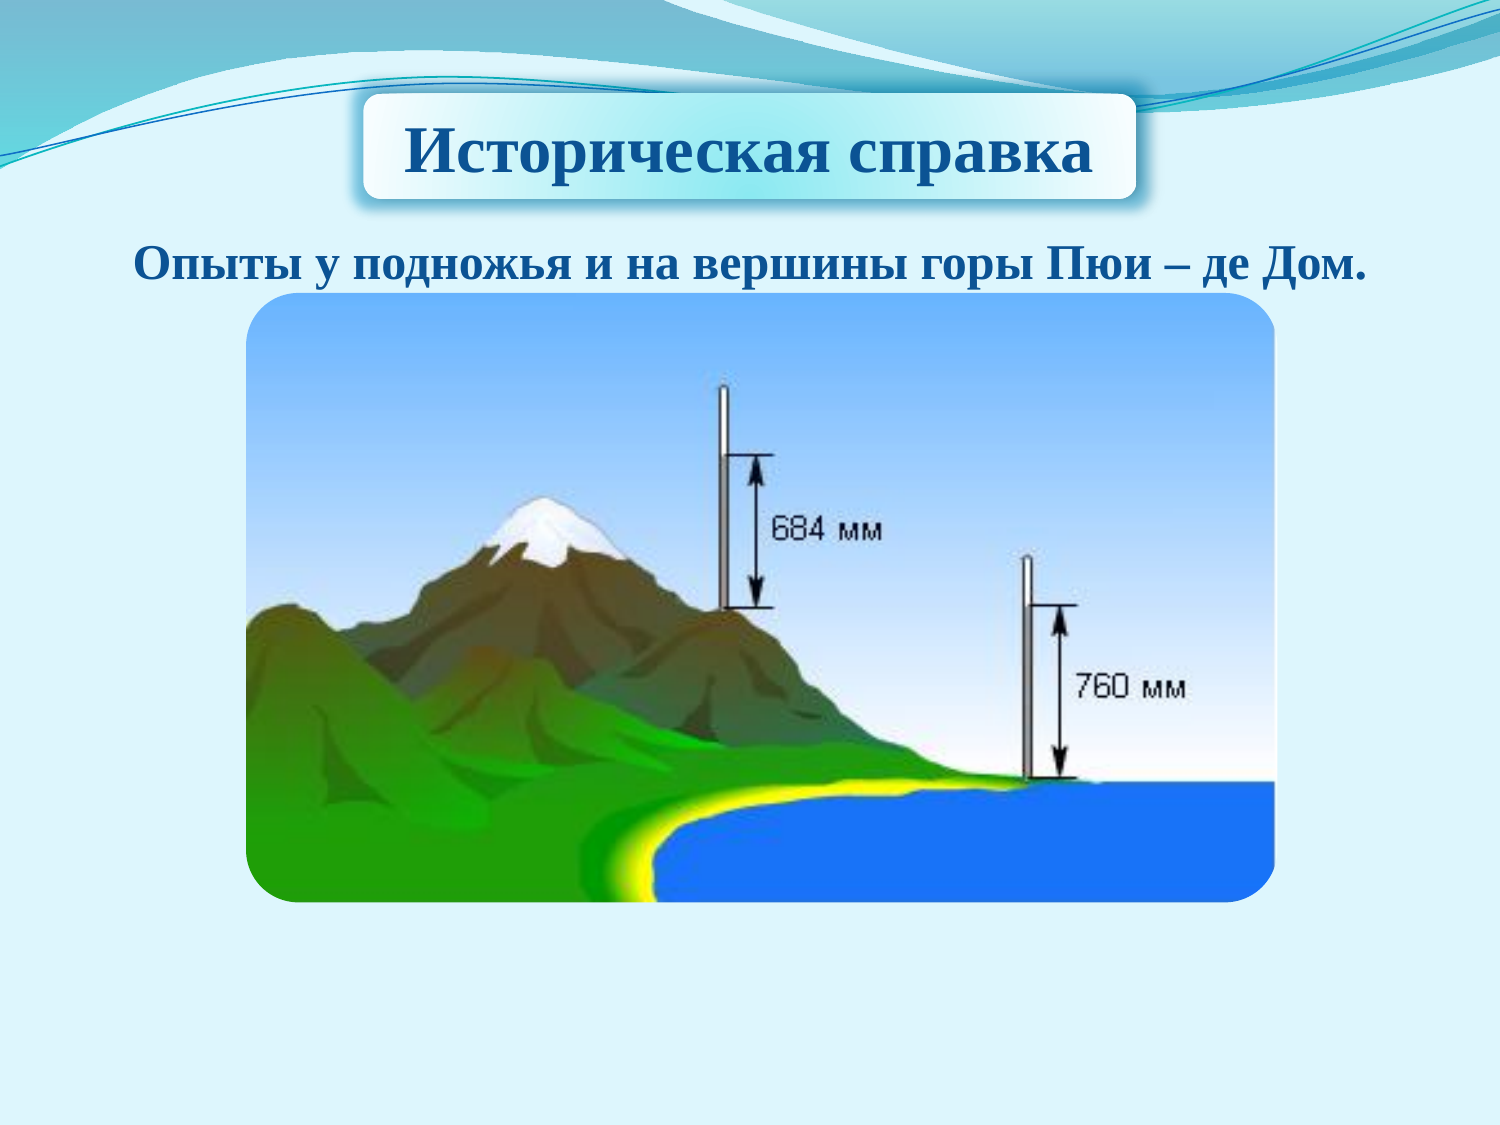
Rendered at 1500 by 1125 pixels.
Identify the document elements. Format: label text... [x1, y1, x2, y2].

text_box Опыты у подножья и на вершины горы Пюи – де Дом. [23, 222, 1477, 298]
text_box Историческая справка [362, 92, 1138, 200]
picture [245, 292, 1278, 903]
